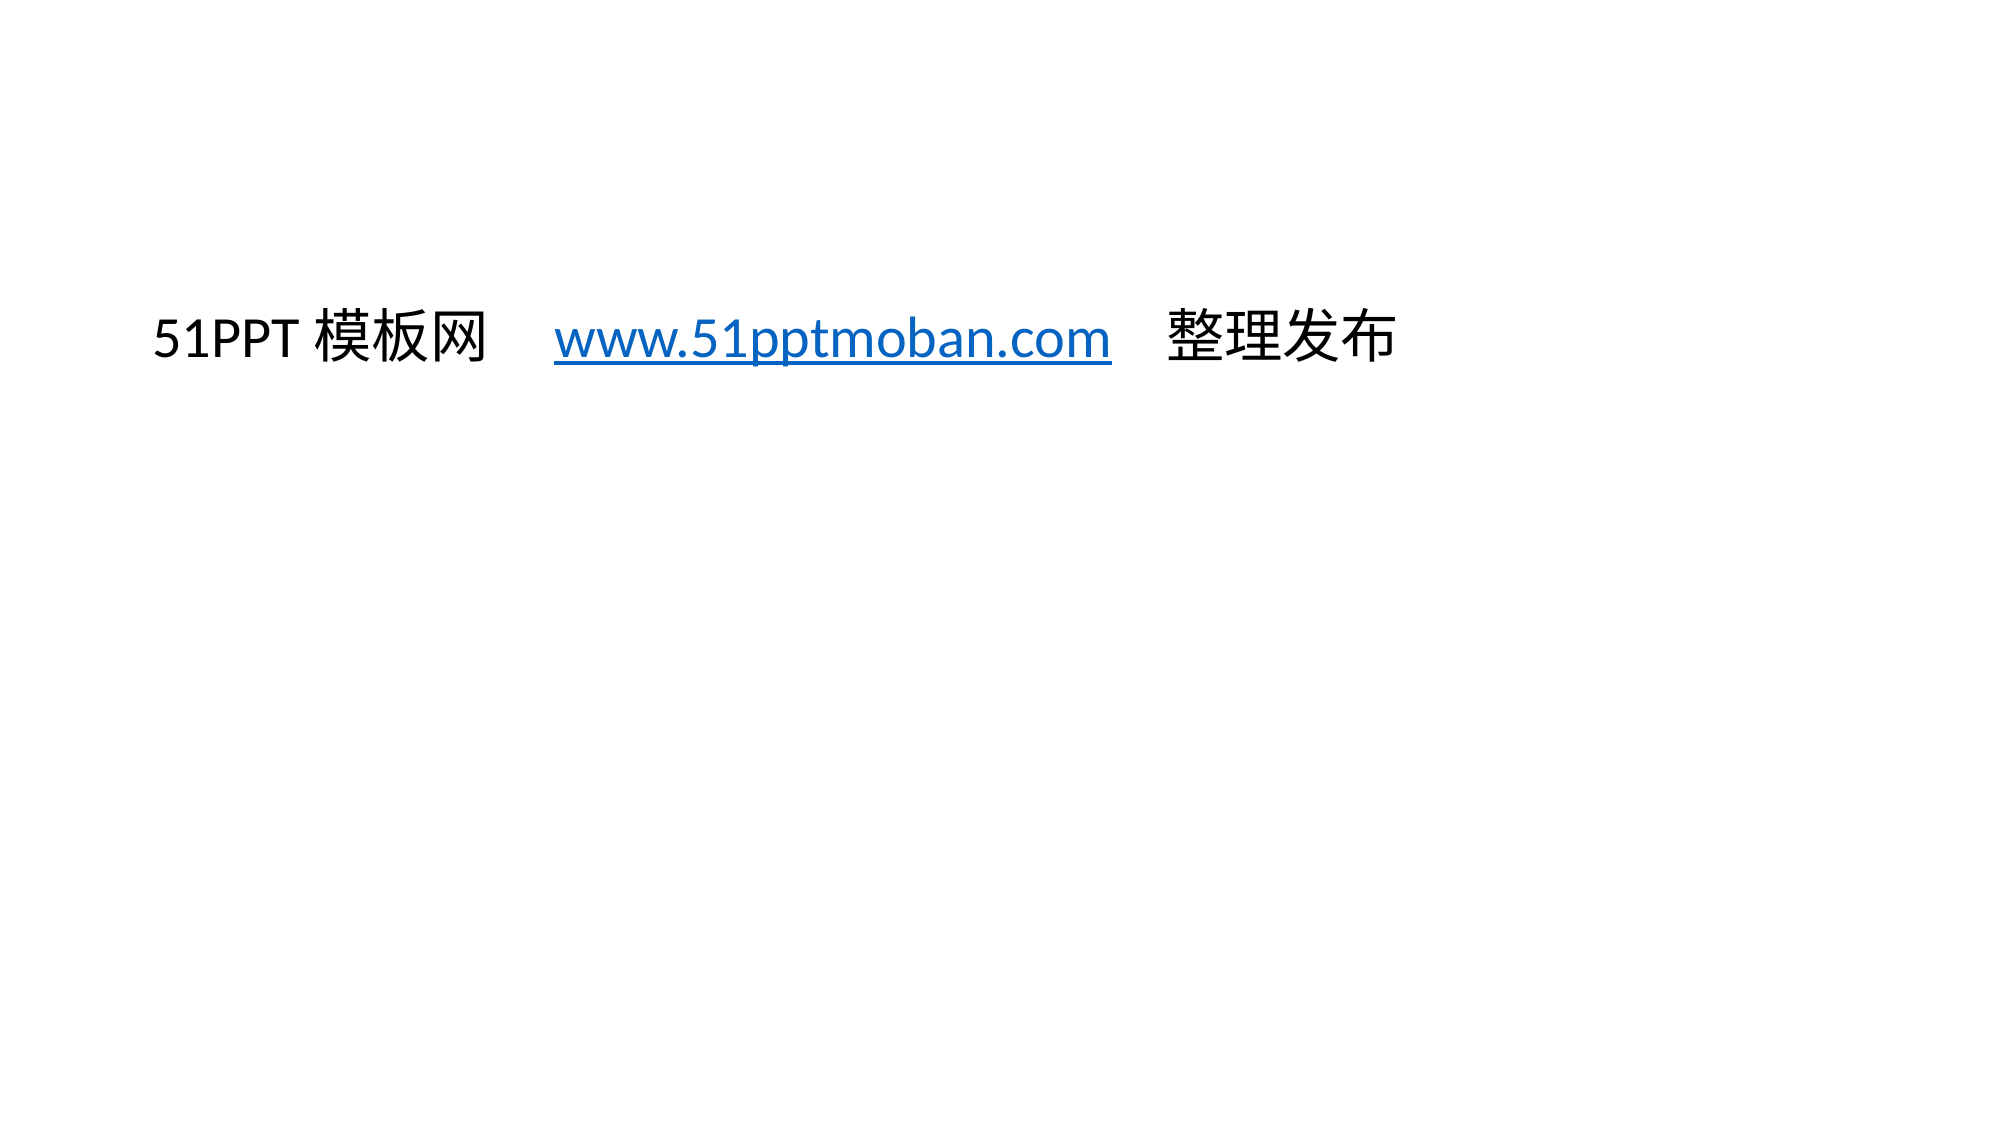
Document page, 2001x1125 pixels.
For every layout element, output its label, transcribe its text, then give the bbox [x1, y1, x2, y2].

list 51PPT模板网 www.51pptmoban.com 整理发布 [137, 299, 1863, 1014]
